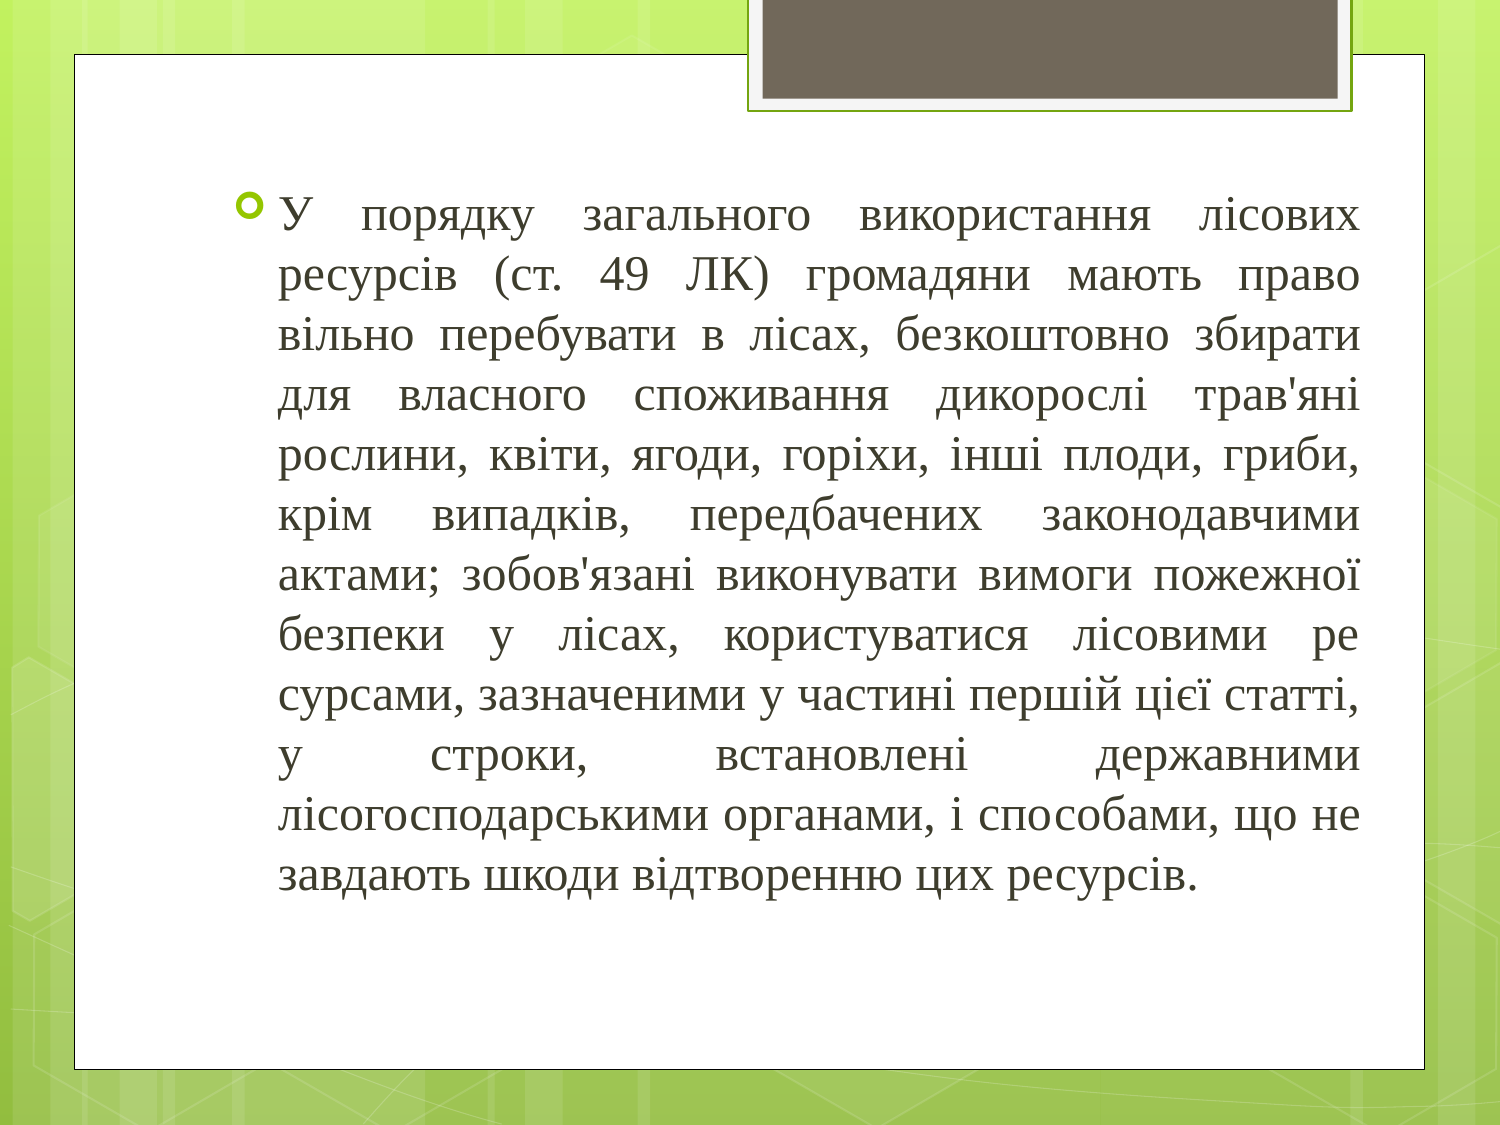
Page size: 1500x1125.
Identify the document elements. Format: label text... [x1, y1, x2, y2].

list У порядку загального використання лісових ресурсів (ст. 49 ЛК) громадяни мають право вільно перебувати в лісах, без­коштовно збирати для власного споживання дикорослі трав'яні рослини, квіти, ягоди, горіхи, інші плоди, гриби, крім випадків, передбачених законодавчими актами; зобов'язані виконувати вимоги пожежної безпеки у лісах, користуватися лісовими ре­сурсами, зазначеними у частині першій цієї статті, у строки, встановлені державними лісогосподарськими органами, і спо­собами, що не завдають шкоди відтворенню цих ресурсів. [206, 172, 1376, 976]
